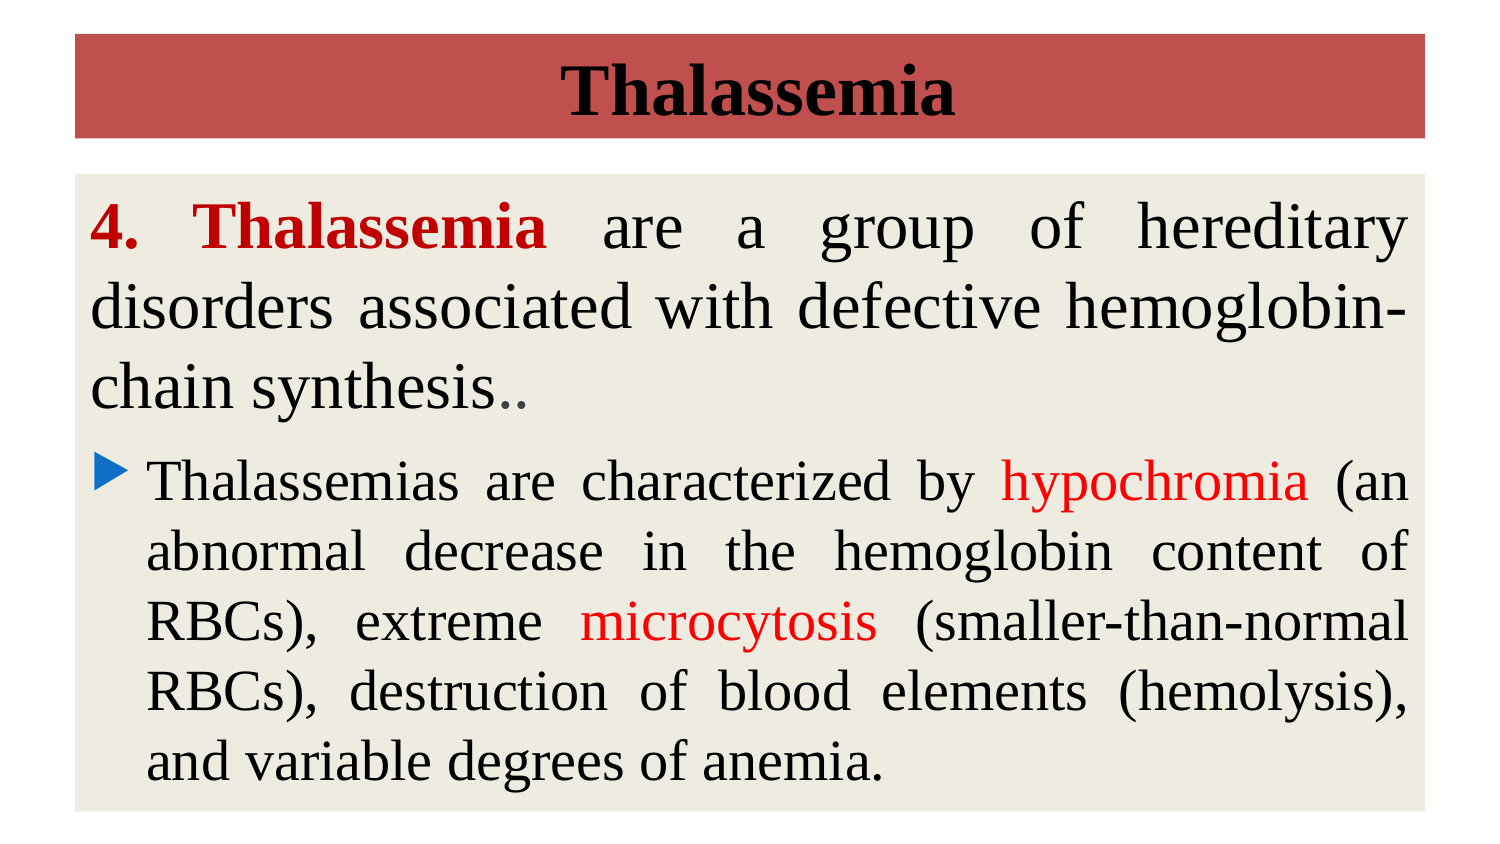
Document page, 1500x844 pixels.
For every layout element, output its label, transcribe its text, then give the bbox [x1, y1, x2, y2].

title Thalassemia [75, 33, 1425, 139]
list 4. Thalassemia are a group of hereditary disorders associated with defective hemoglobin-chain synthesis.. Thalassemias are characterized by hypochromia (an abnormal decrease in the hemoglobin content of RBCs), extreme microcytosis (smaller-than-normal RBCs), destruction of blood elements (hemolysis), and variable degrees of anemia. [75, 173, 1425, 812]
